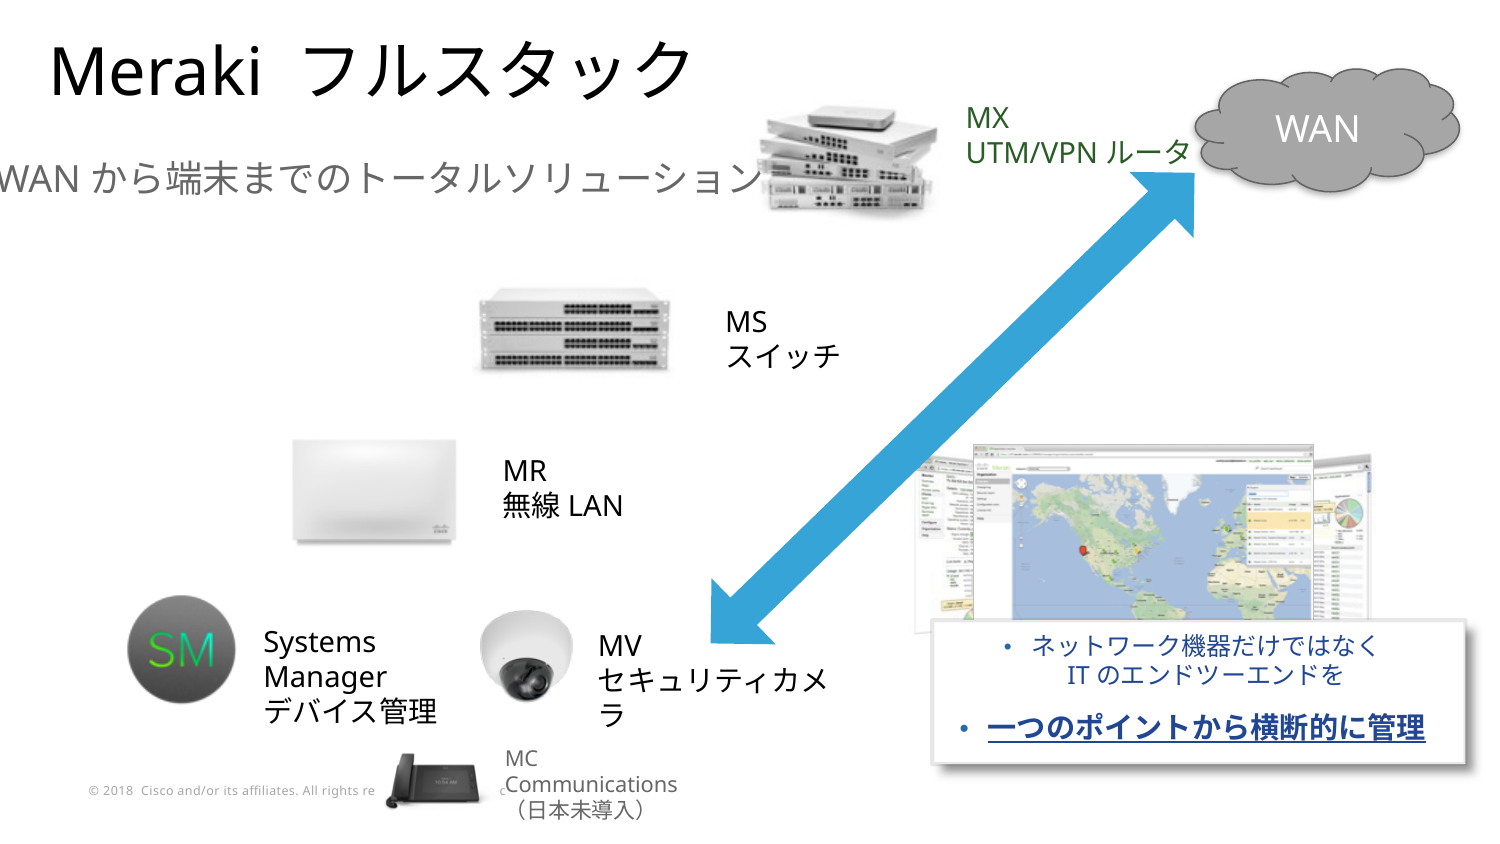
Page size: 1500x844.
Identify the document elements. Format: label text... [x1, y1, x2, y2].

picture [443, 595, 609, 716]
text_box [932, 726, 1466, 765]
text_box Systems Manager デバイス管理 [263, 623, 494, 729]
text_box ネットワーク機器だけではなく ITのエンドツーエンドを 一つのポイントから横断的に管理 [909, 625, 1476, 726]
picture [288, 435, 462, 552]
picture [123, 591, 240, 709]
picture [375, 745, 499, 818]
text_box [909, 444, 1376, 635]
text_box WAN [1195, 69, 1460, 192]
text_box [1381, 620, 1466, 625]
text_box WANから端末までのトータルソリューション [0, 147, 746, 208]
text_box MV セキュリティカメラ [583, 619, 871, 740]
picture [751, 99, 942, 238]
text_box MX UTM/VPNルータ [950, 92, 1208, 177]
picture [472, 277, 677, 383]
text_box MS スイッチ [710, 296, 947, 381]
text_box [710, 171, 1195, 645]
text_box Meraki フルスタック [33, 45, 1328, 107]
text_box MC Communications （日本未導入） [490, 737, 727, 831]
text_box MR 無線LAN [487, 444, 639, 530]
